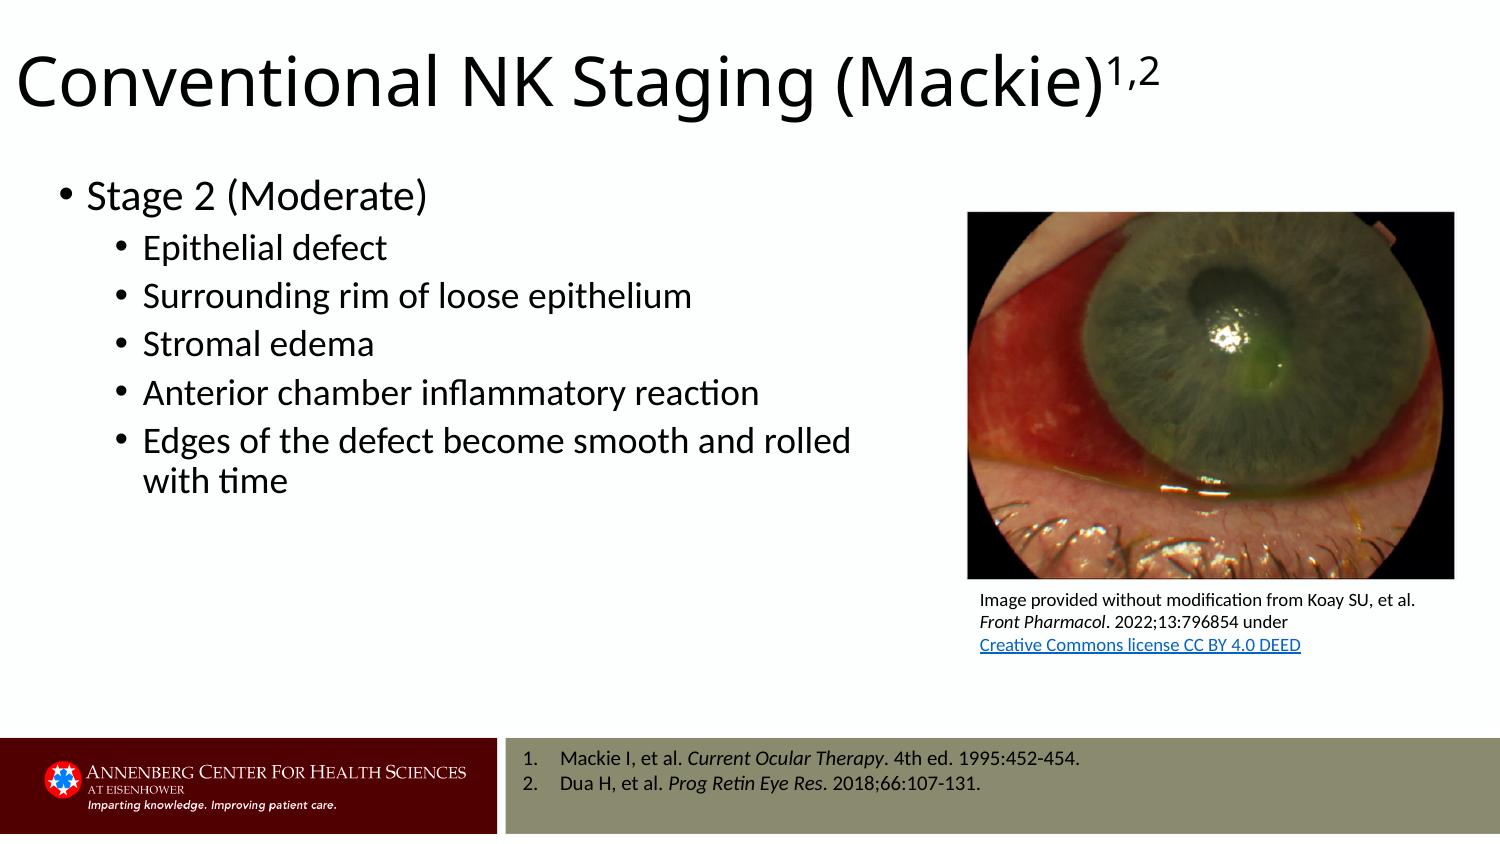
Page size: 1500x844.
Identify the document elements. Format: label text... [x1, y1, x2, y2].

list Stage 2 (Moderate) Epithelial defect Surrounding rim of loose epithelium Stromal edema Anterior chamber inflammatory reaction Edges of the defect become smooth and rolled with time [43, 165, 943, 701]
text_box Mackie I, et al. Current Ocular Therapy. 4th ed. 1995:452-454. Dua H, et al. Prog Retin Eye Res. 2018;66:107-131. [507, 737, 1446, 803]
text_box Image provided without modification from Koay SU, et al. Front Pharmacol. 2022;13:796854 under Creative Commons license CC BY 4.0 DEED [965, 580, 1434, 663]
title Conventional NK Staging (Mackie)1,2 [0, 2, 1294, 166]
picture [0, 0, 1500, 844]
